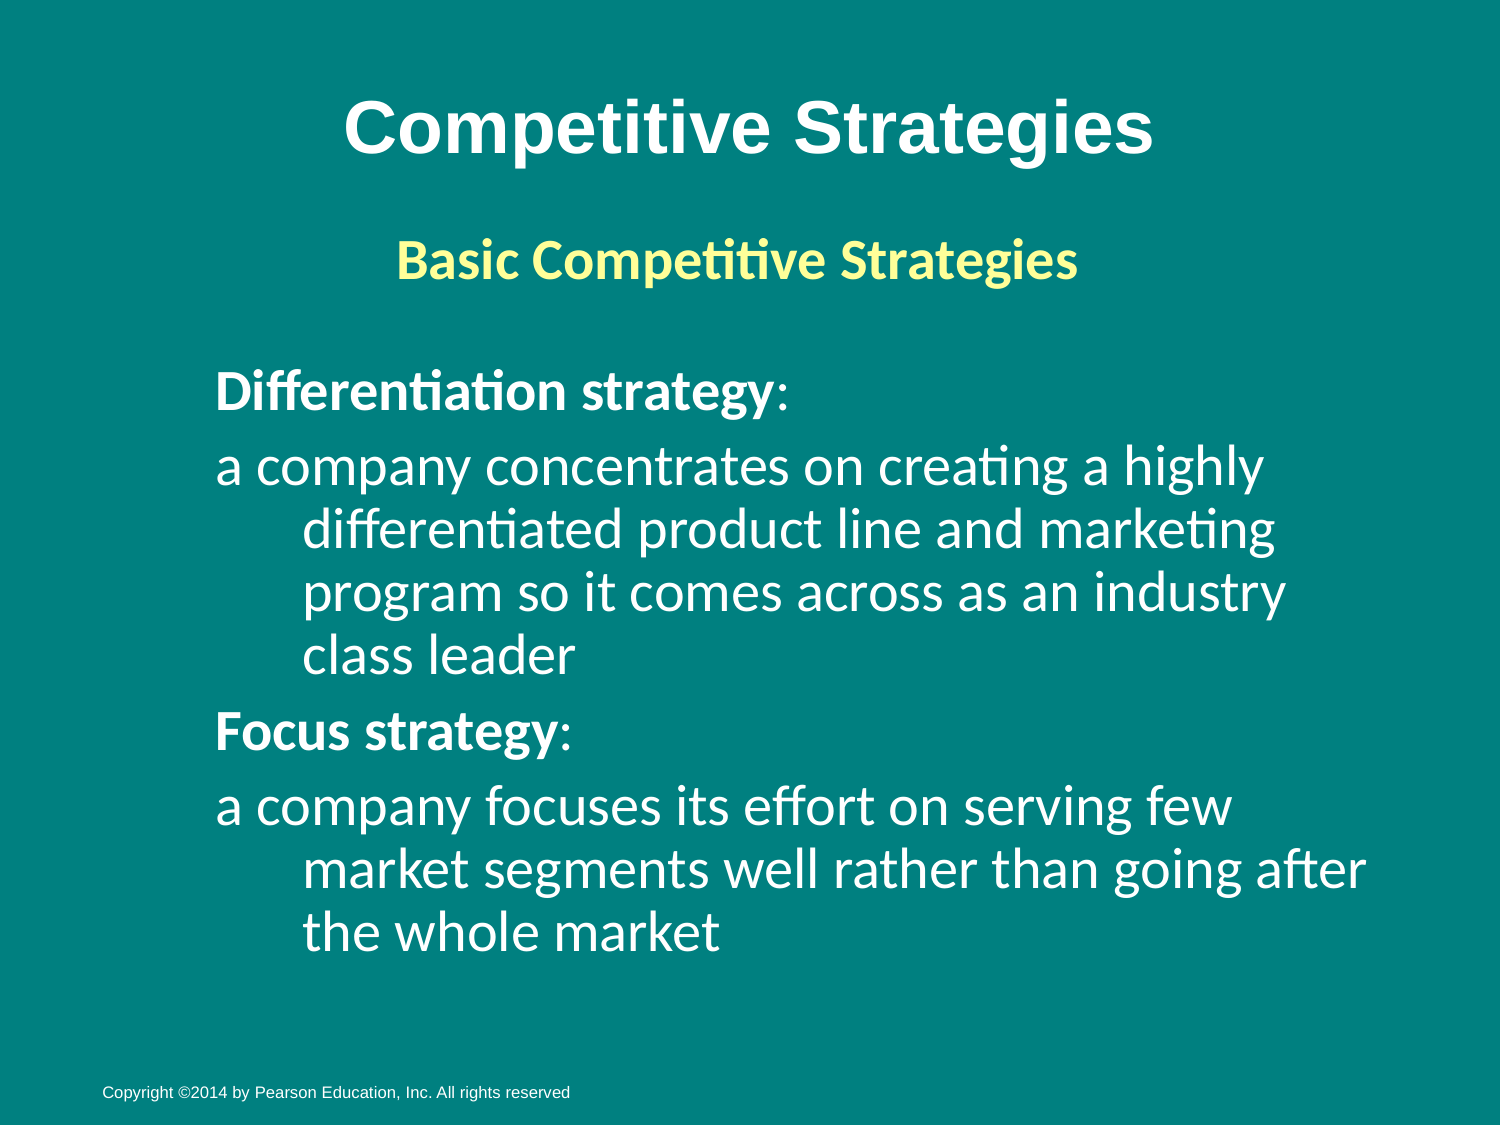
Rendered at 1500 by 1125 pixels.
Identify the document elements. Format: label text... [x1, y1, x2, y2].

title Competitive Strategies [112, 37, 1388, 226]
list Basic Competitive Strategies [149, 224, 1326, 288]
text_box Copyright ©2014 by Pearson Education, Inc. All rights reserved [87, 1074, 663, 1110]
list Differentiation strategy: a company concentrates on creating a highly differentiated product line and marketing program so it comes across as an industry class leader Focus strategy: a company focuses its effort on serving few market segments well rather than going after the whole market [199, 249, 1388, 963]
